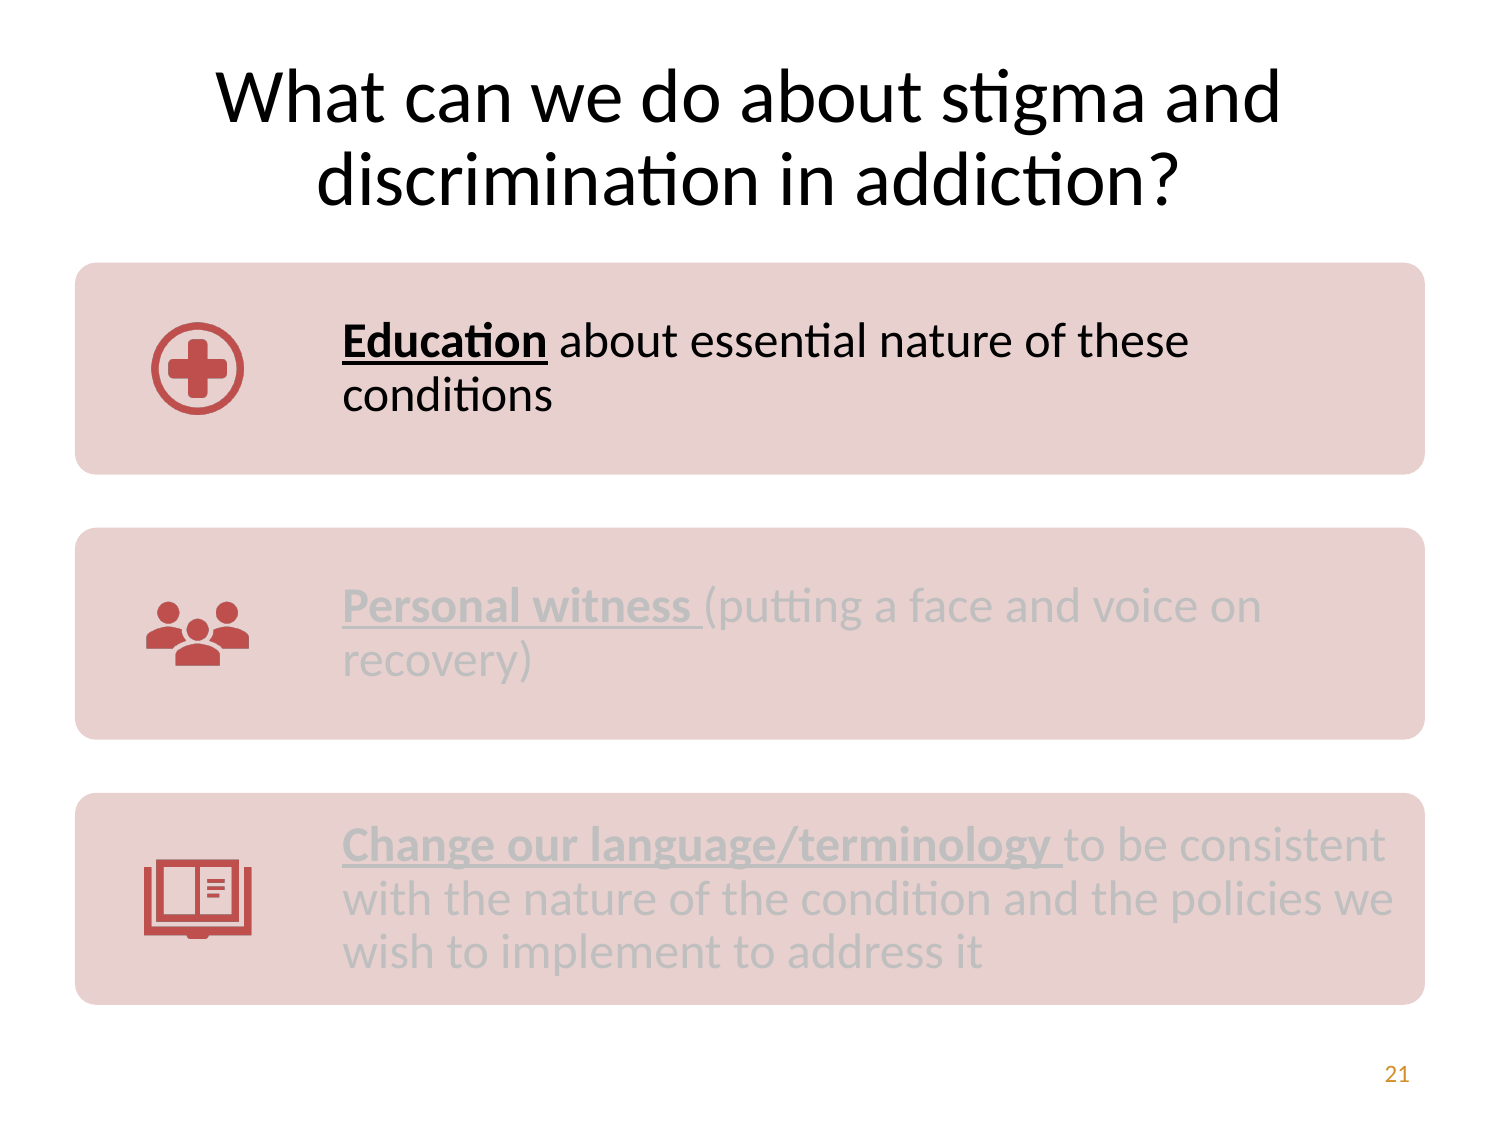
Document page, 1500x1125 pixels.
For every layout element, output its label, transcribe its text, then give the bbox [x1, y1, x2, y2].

slide_number 21 [1074, 1042, 1425, 1103]
title What can we do about stigma and discrimination in addiction? [75, 45, 1425, 233]
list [74, 262, 1426, 1006]
